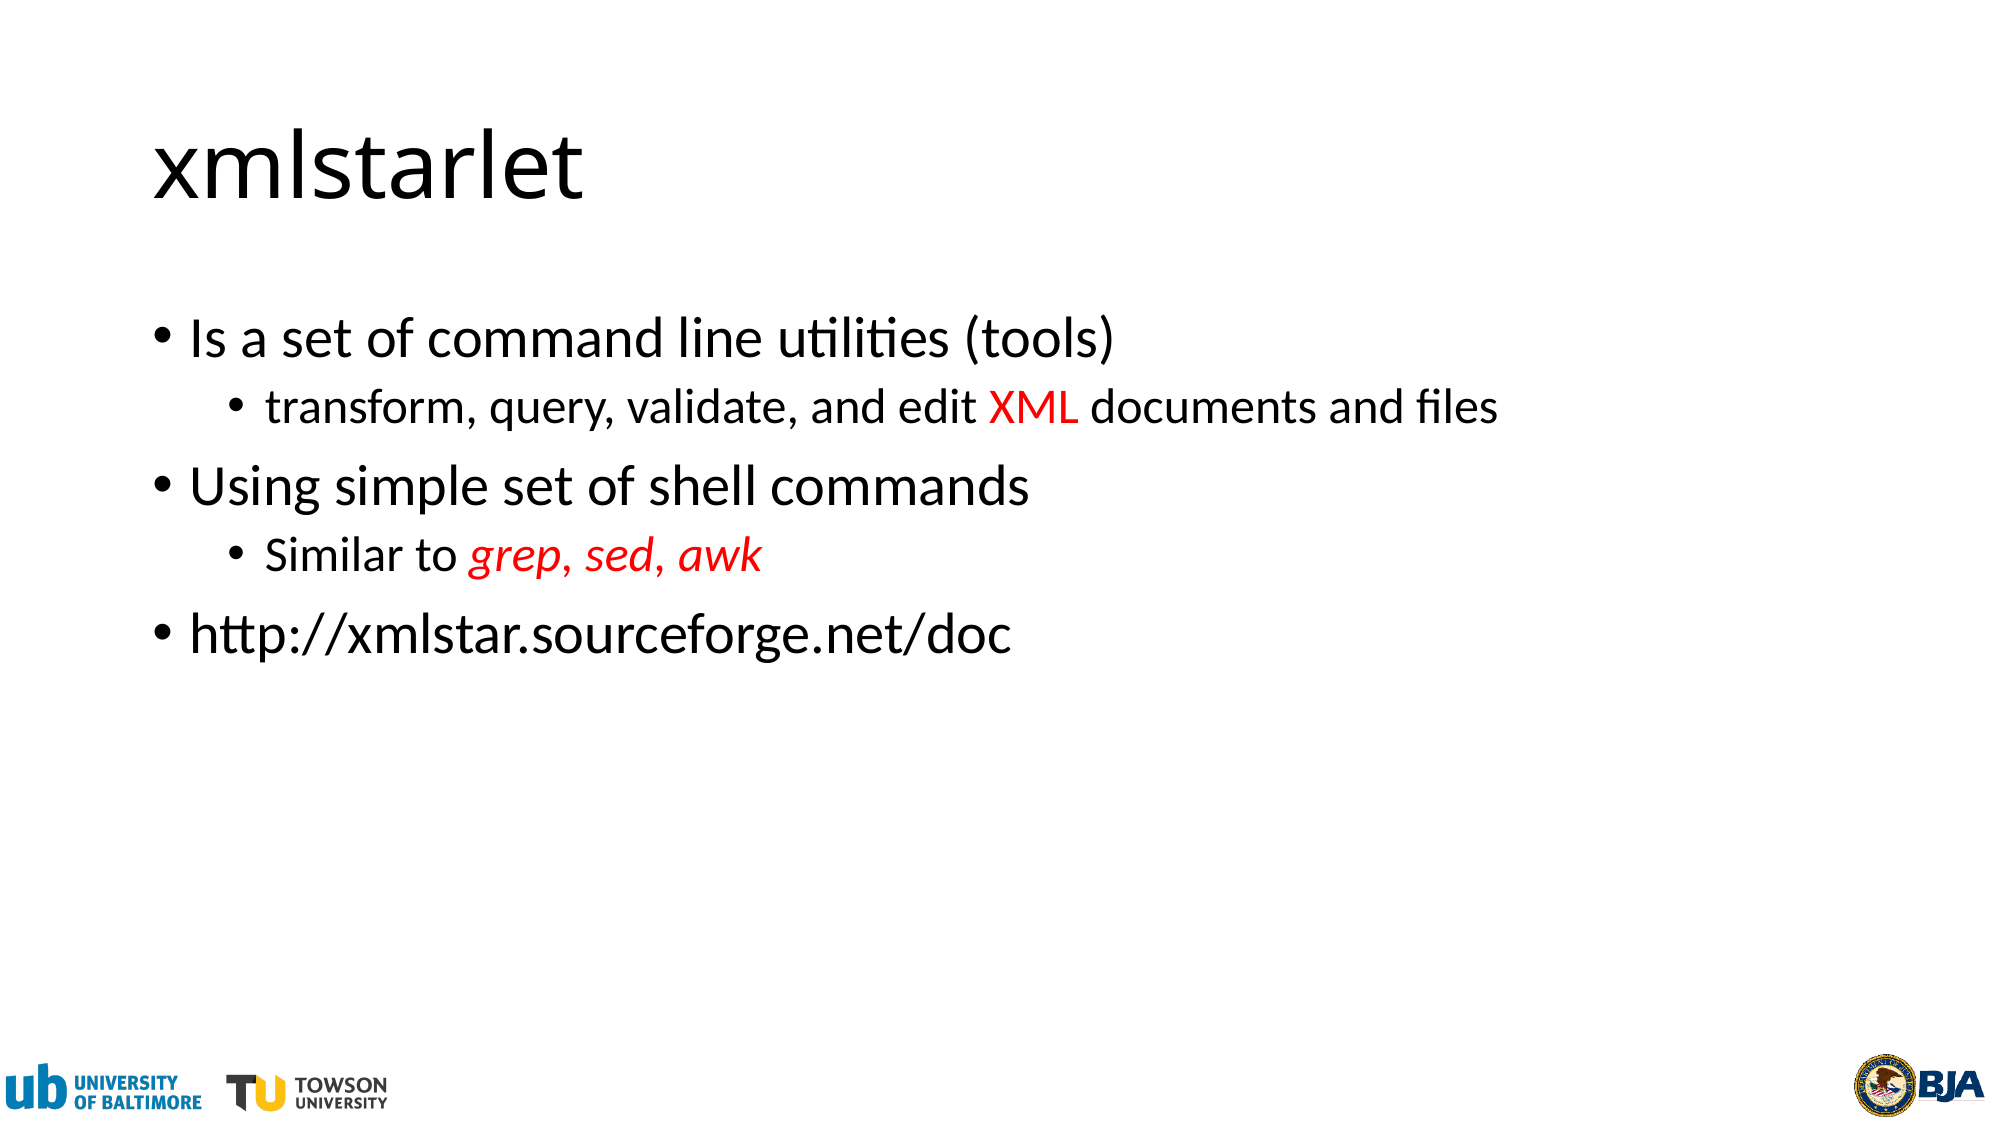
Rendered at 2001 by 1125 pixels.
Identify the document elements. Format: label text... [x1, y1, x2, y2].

list Is a set of command line utilities (tools) transform, query, validate, and edit XML documents and files Using simple set of shell commands Similar to grep, sed, awk http://xmlstar.sourceforge.net/doc [137, 299, 1863, 1014]
picture [0, 1031, 407, 1125]
title xmlstarlet [137, 59, 1863, 278]
picture [1854, 1054, 1986, 1117]
